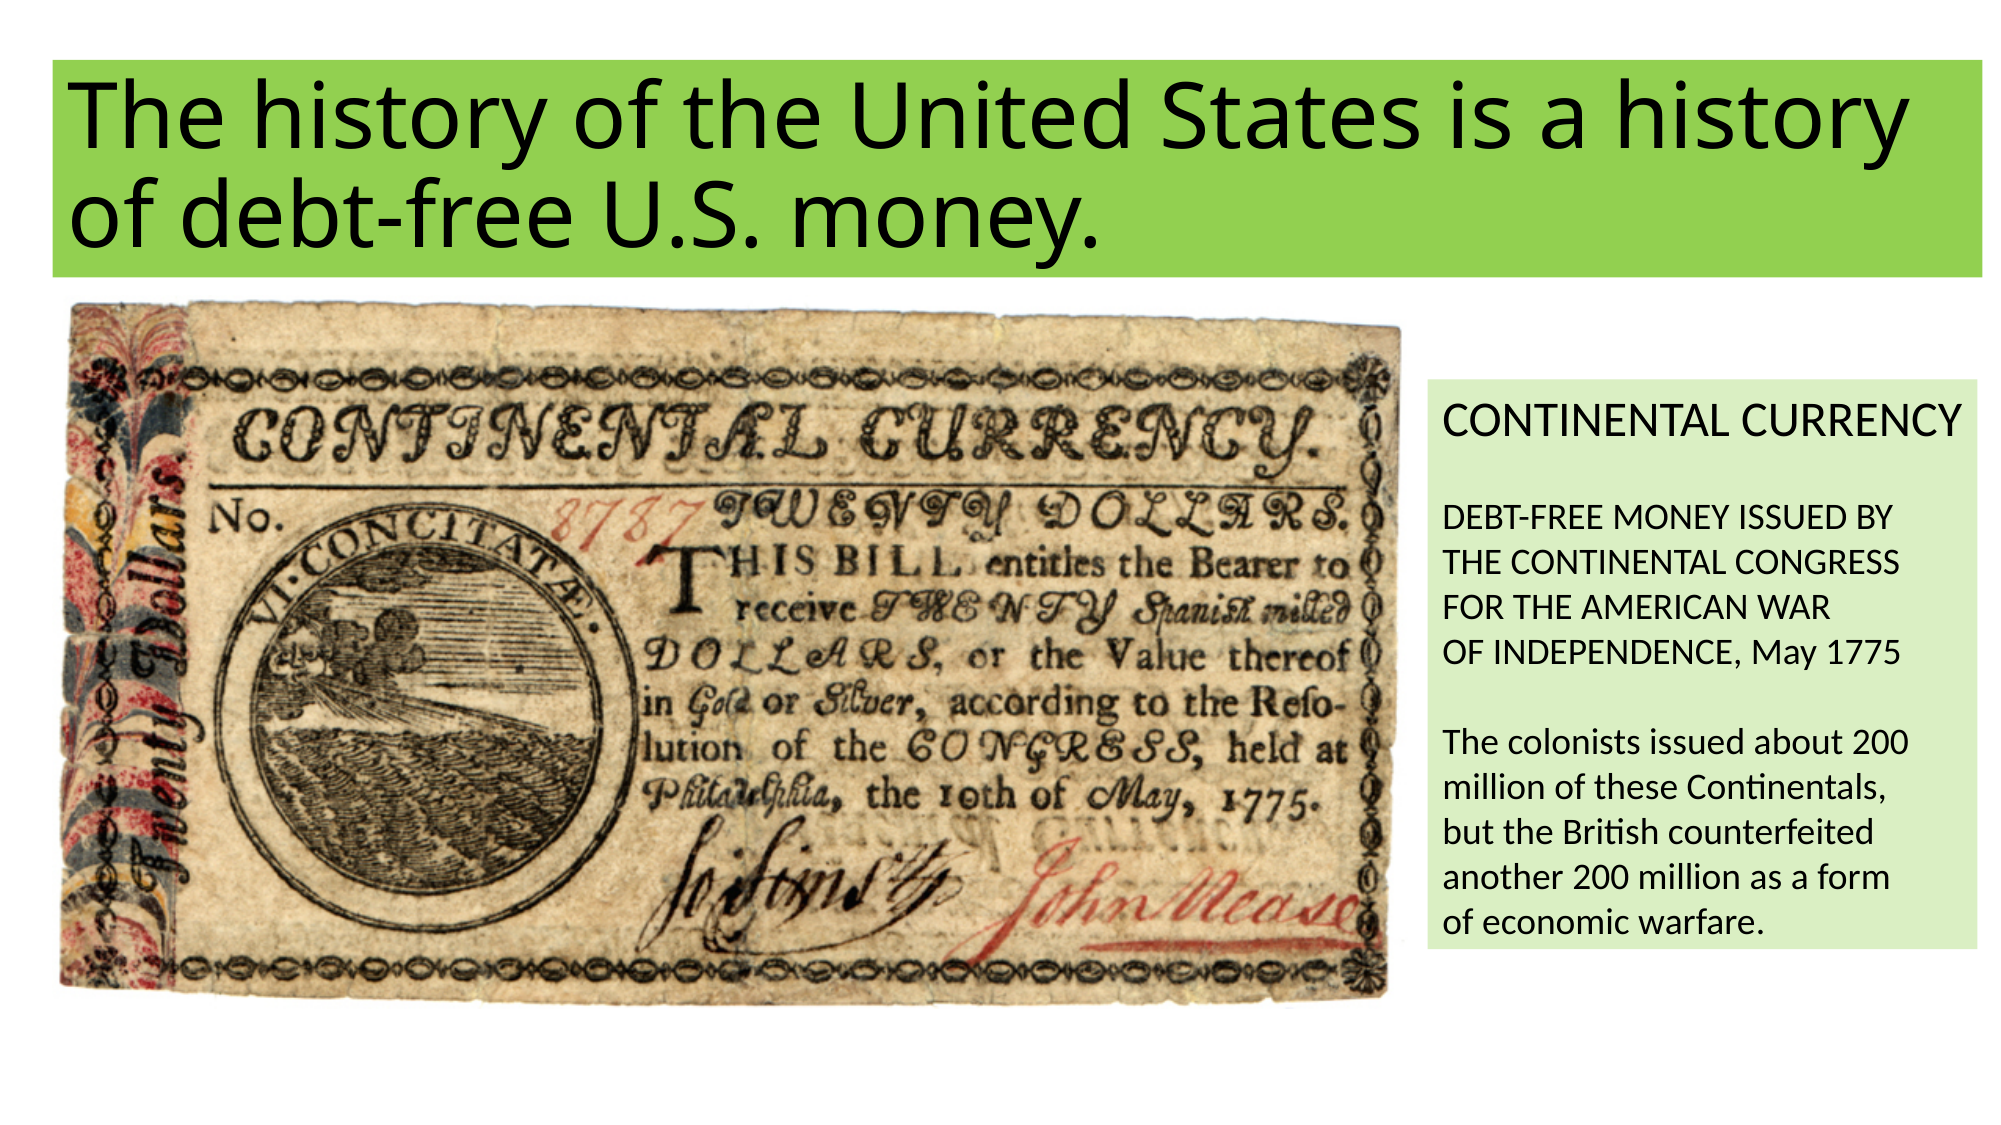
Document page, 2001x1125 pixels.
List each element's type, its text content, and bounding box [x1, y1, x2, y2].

title The history of the United States is a history of debt-free U.S. money. [52, 59, 1983, 278]
picture [52, 295, 1408, 1009]
text_box CONTINENTAL CURRENCY DEBT-FREE MONEY ISSUED BY THE CONTINENTAL CONGRESS FOR THE AMERICAN WAR OF INDEPENDENCE, May 1775 The colonists issued about 200 million of these Continentals, but the British counterfeited another 200 million as a form of economic warfare. [1427, 379, 1978, 950]
